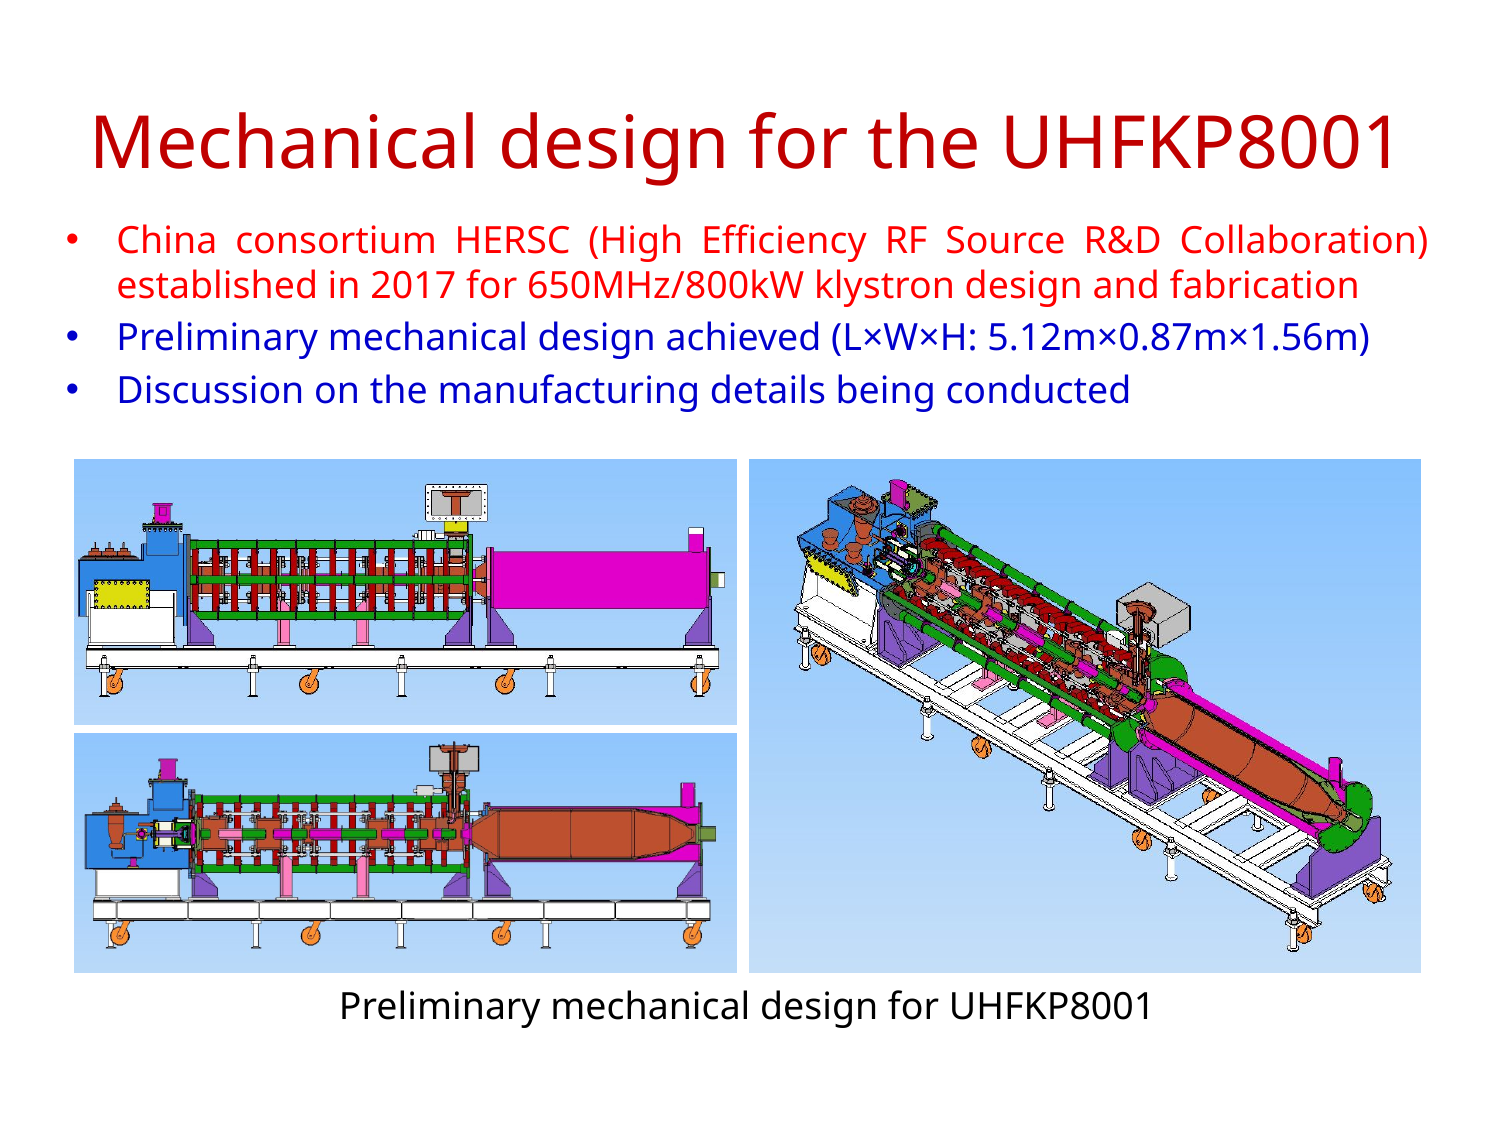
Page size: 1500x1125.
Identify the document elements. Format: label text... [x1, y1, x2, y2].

list China consortium HERSC (High Efficiency RF Source R&D Collaboration) established in 2017 for 650MHz/800kW klystron design and fabrication Preliminary mechanical design achieved (L×W×H: 5.12m×0.87m×1.56m) Discussion on the manufacturing details being conducted [50, 208, 1445, 457]
text_box Preliminary mechanical design for UHFKP8001 [283, 982, 1212, 1035]
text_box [74, 458, 1422, 974]
title Mechanical design for the UHFKP8001 [72, 45, 1423, 208]
